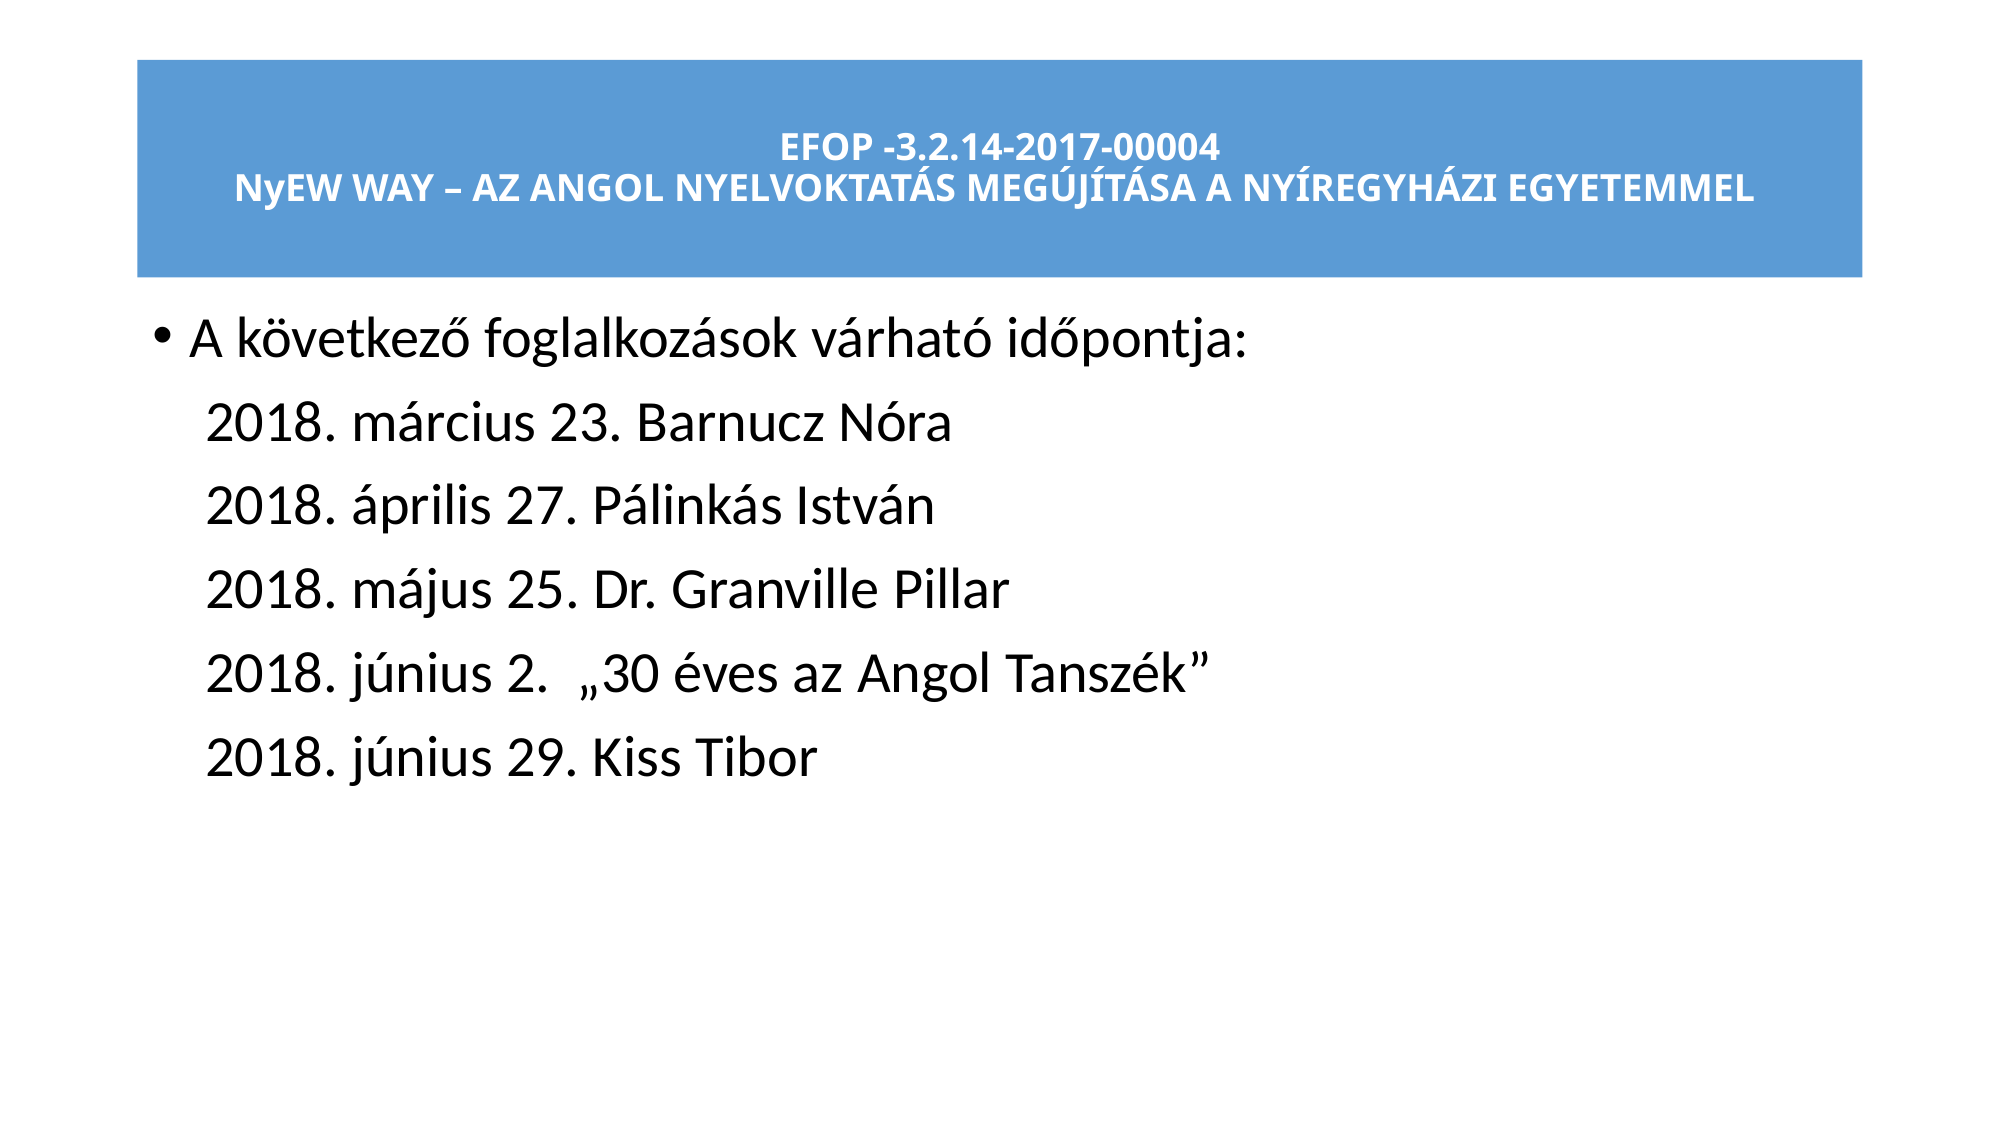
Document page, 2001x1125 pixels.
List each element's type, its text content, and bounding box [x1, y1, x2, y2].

list A következő foglalkozások várható időpontja: 2018. március 23. Barnucz Nóra 2018. április 27. Pálinkás István 2018. május 25. Dr. Granville Pillar 2018. június 2. „30 éves az Angol Tanszék” 2018. június 29. Kiss Tibor [137, 299, 1863, 1014]
title EFOP -3.2.14-2017-00004 NyEW WAY – AZ ANGOL NYELVOKTATÁS MEGÚJÍTÁSA A NYÍREGYHÁZI EGYETEMMEL [137, 59, 1863, 278]
